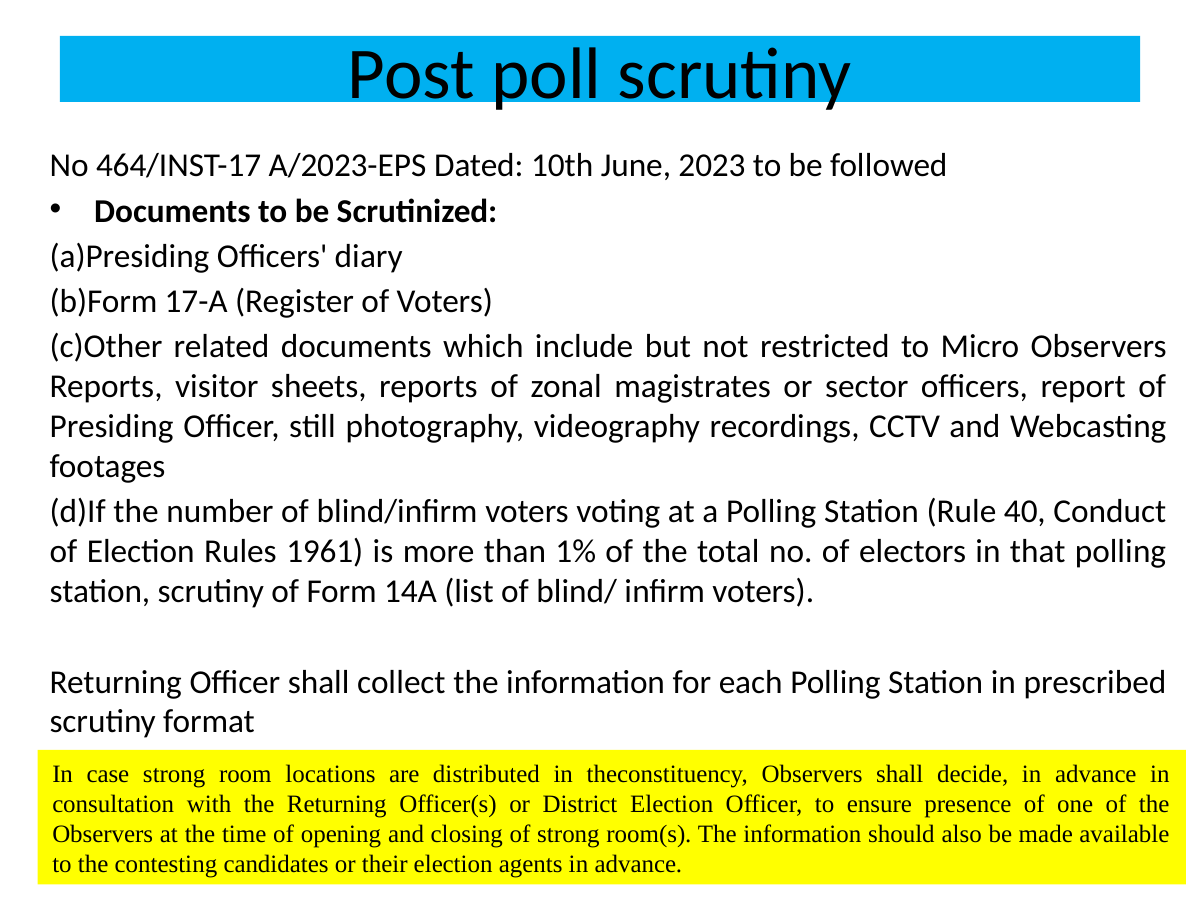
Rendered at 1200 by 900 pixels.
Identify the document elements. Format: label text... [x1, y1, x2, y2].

list No 464/INST-17 A/2023-EPS Dated: 10th June, 2023 to be followed Documents to be Scrutinized: (a)Presiding Officers' diary (b)Form 17-A (Register of Voters) (c)Other related documents which include but not restricted to Micro Observers Reports, visitor sheets, reports of zonal magistrates or sector officers, report of Presiding Officer, still photography, videography recordings, CCTV and Webcasting footages (d)If the number of blind/infirm voters voting at a Polling Station (Rule 40, Conduct of Election Rules 1961) is more than 1% of the total no. of electors in that polling station, scrutiny of Form 14A (list of blind/ infirm voters). Returning Officer shall collect the information for each Polling Station in prescribed scrutiny format [37, 137, 1181, 732]
title Post poll scrutiny [59, 35, 1141, 103]
text_box In case strong room locations are distributed in theconstituency, Observers shall decide, in advance in consultation with the Returning Officer(s) or District Election Officer, to ensure presence of one of the Observers at the time of opening and closing of strong room(s). The information should also be made available to the contesting candidates or their election agents in advance. [37, 749, 1186, 885]
